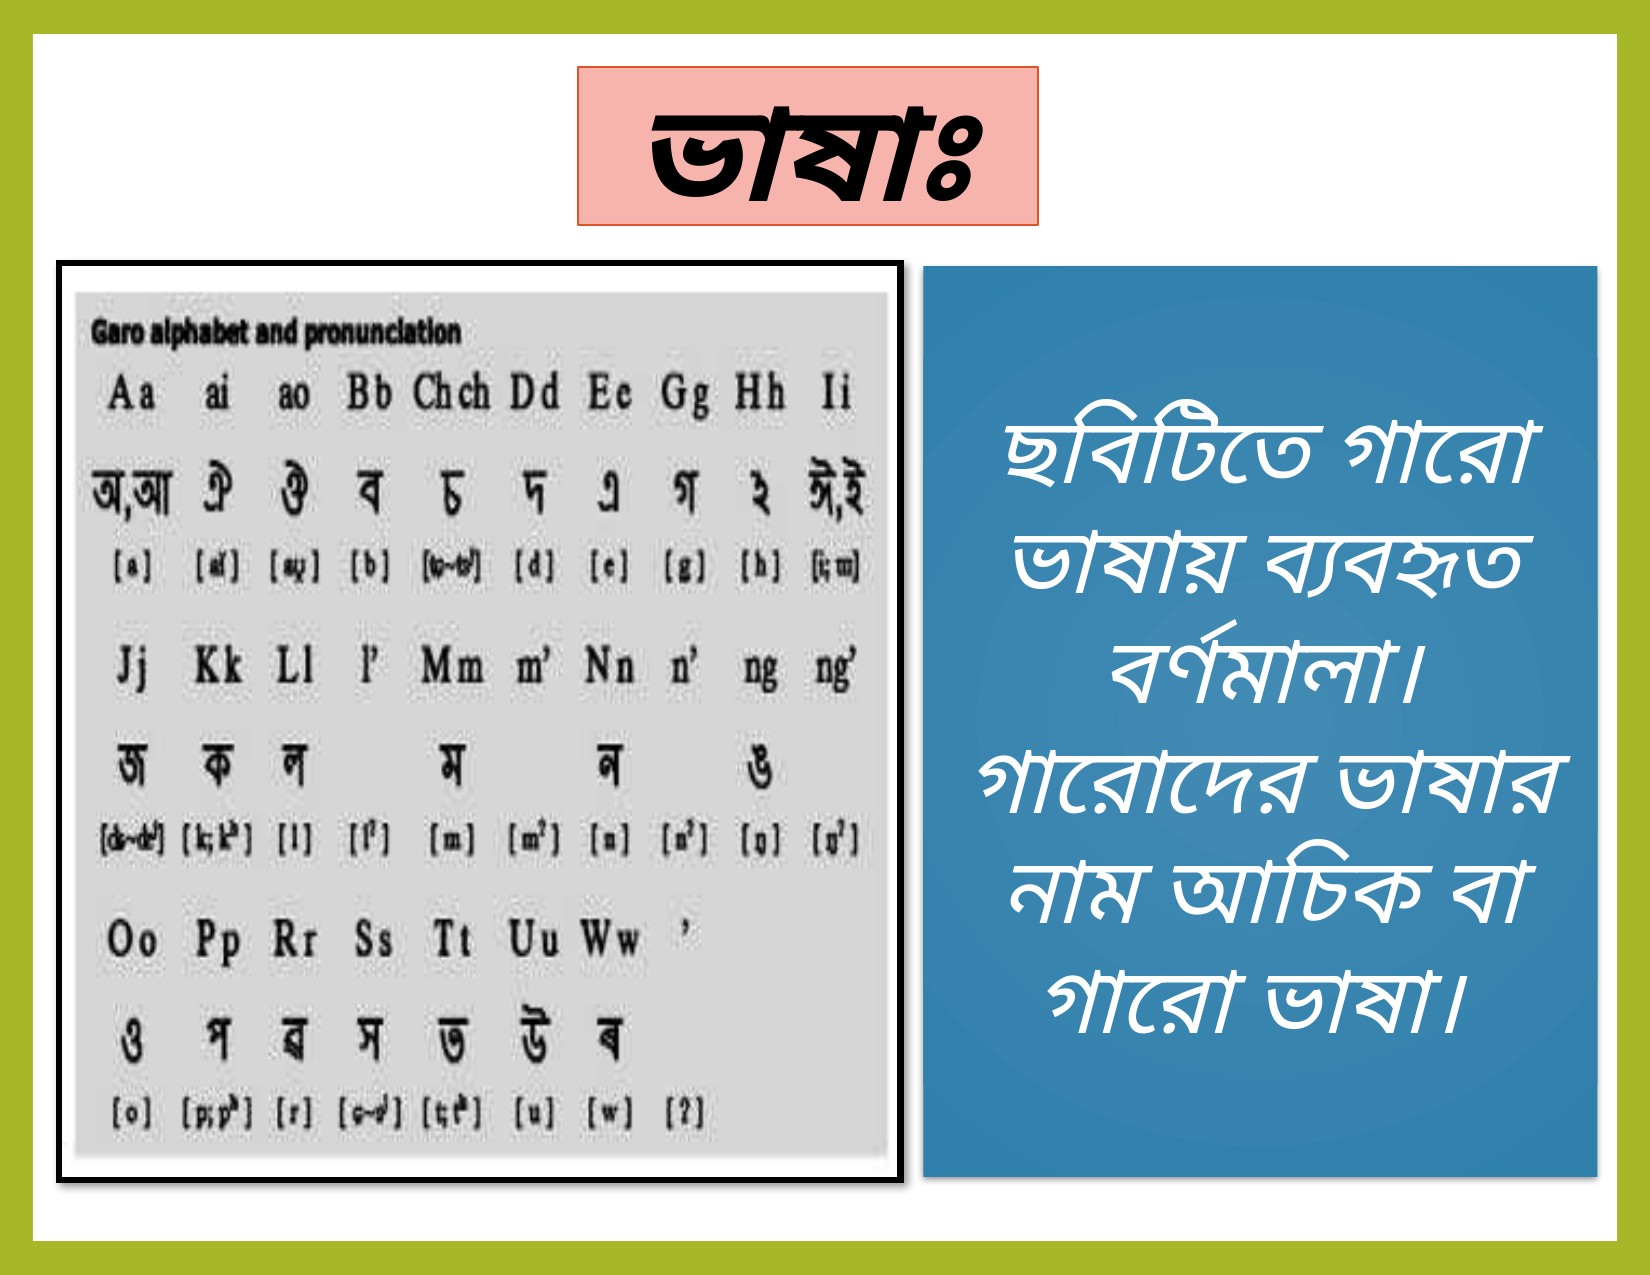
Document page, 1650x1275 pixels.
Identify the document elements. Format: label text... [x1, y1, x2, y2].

text_box ভাষাঃ [577, 66, 1039, 226]
picture [61, 266, 898, 1177]
text_box ছবিটিতে গারো ভাষায় ব্যবহৃত বর্ণমালা। গারোদের ভাষার নাম আচিক বা গারো ভাষা। [923, 266, 1598, 1177]
